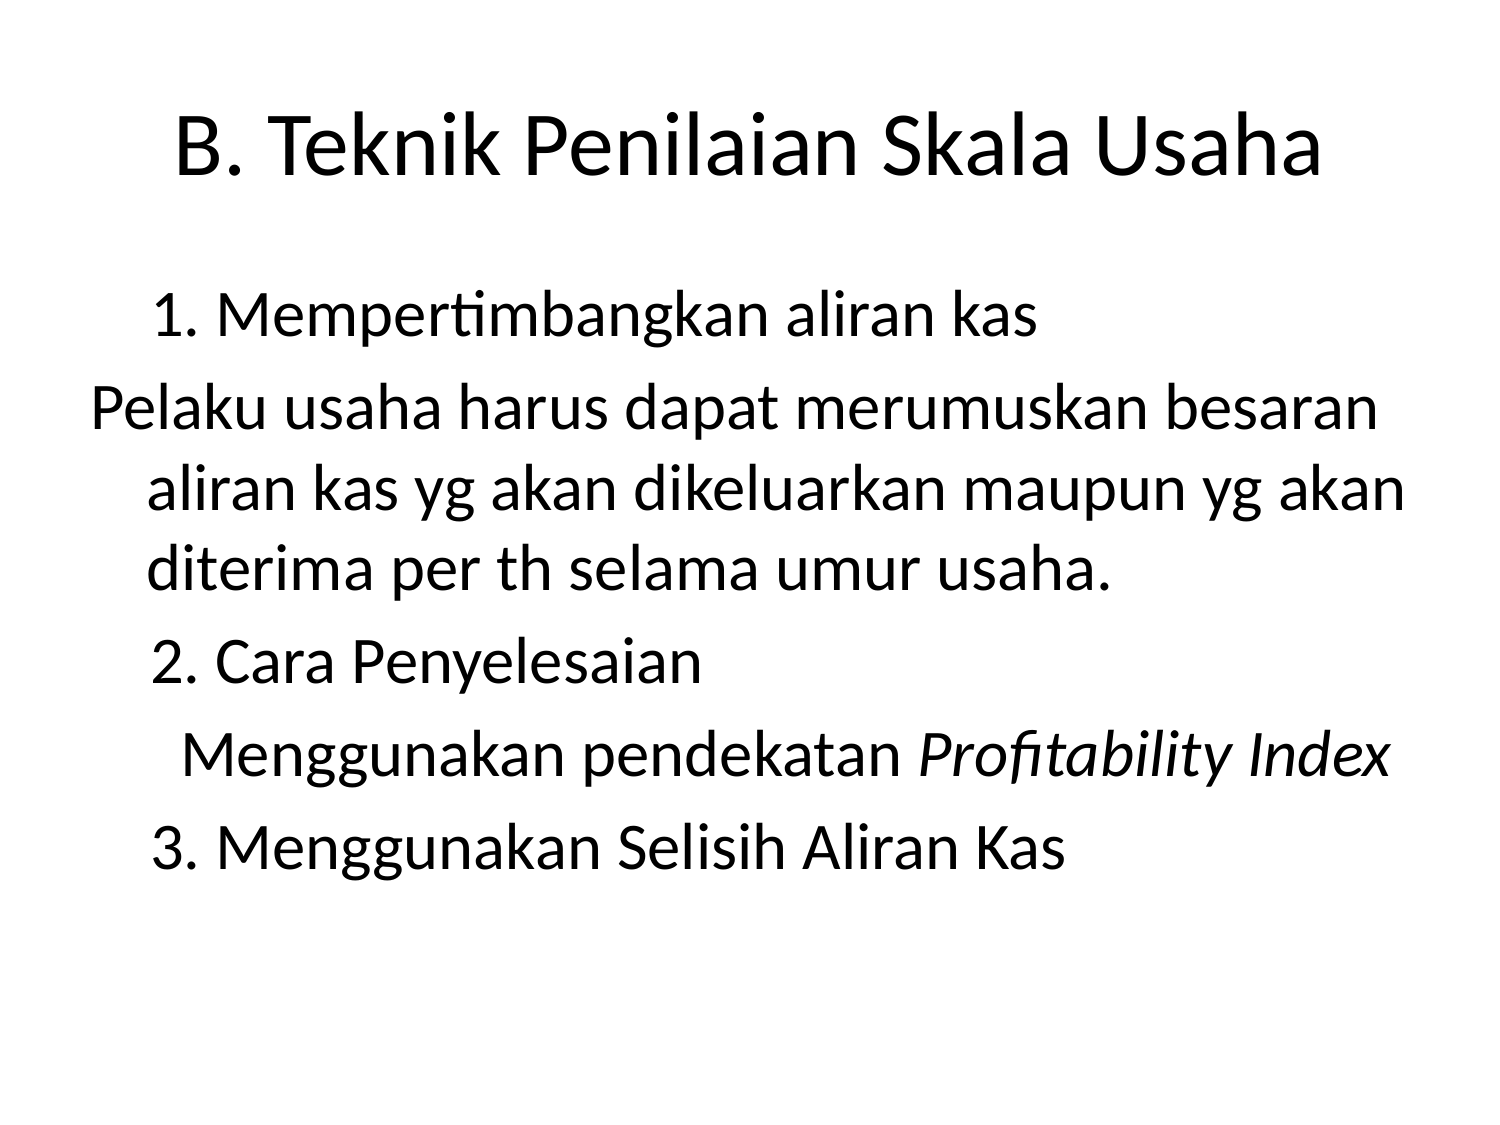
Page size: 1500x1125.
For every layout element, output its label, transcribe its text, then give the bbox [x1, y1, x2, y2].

title B. Teknik Penilaian Skala Usaha [75, 45, 1425, 233]
list 1. Mempertimbangkan aliran kas Pelaku usaha harus dapat merumuskan besaran aliran kas yg akan dikeluarkan maupun yg akan diterima per th selama umur usaha. 2. Cara Penyelesaian Menggunakan pendekatan Profitability Index 3. Menggunakan Selisih Aliran Kas [75, 262, 1425, 1005]
